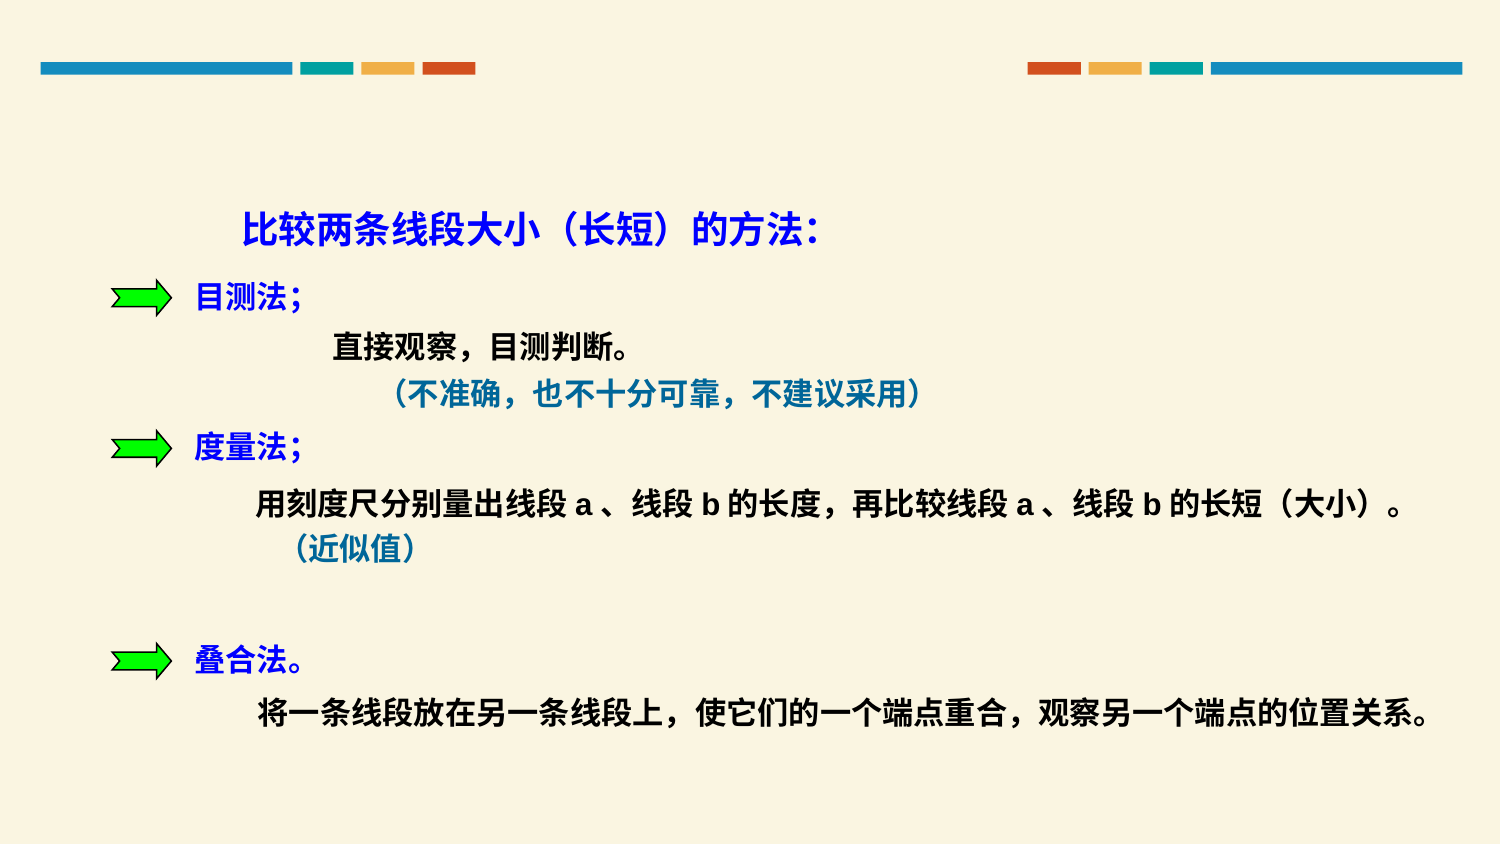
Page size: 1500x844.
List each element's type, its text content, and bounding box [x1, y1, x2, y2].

text_box （不准确，也不十分可靠，不建议采用） [365, 368, 951, 418]
text_box [112, 430, 172, 467]
text_box 将一条线段放在另一条线段上，使它们的一个端点重合，观察另一个端点的位置关系。 [183, 687, 1436, 737]
text_box 度量法； [183, 421, 550, 471]
text_box 用刻度尺分别量出线段a、线段b的长度，再比较线段a、线段b的长短（大小）。 [183, 478, 1436, 527]
text_box （近似值） [265, 523, 445, 573]
text_box 目测法； [183, 271, 550, 320]
text_box 直接观察，目测判断。 [321, 321, 657, 370]
text_box [112, 643, 172, 679]
text_box 比较两条线段大小（长短）的方法： [229, 200, 853, 257]
text_box 叠合法。 [183, 634, 550, 684]
text_box [112, 280, 172, 316]
